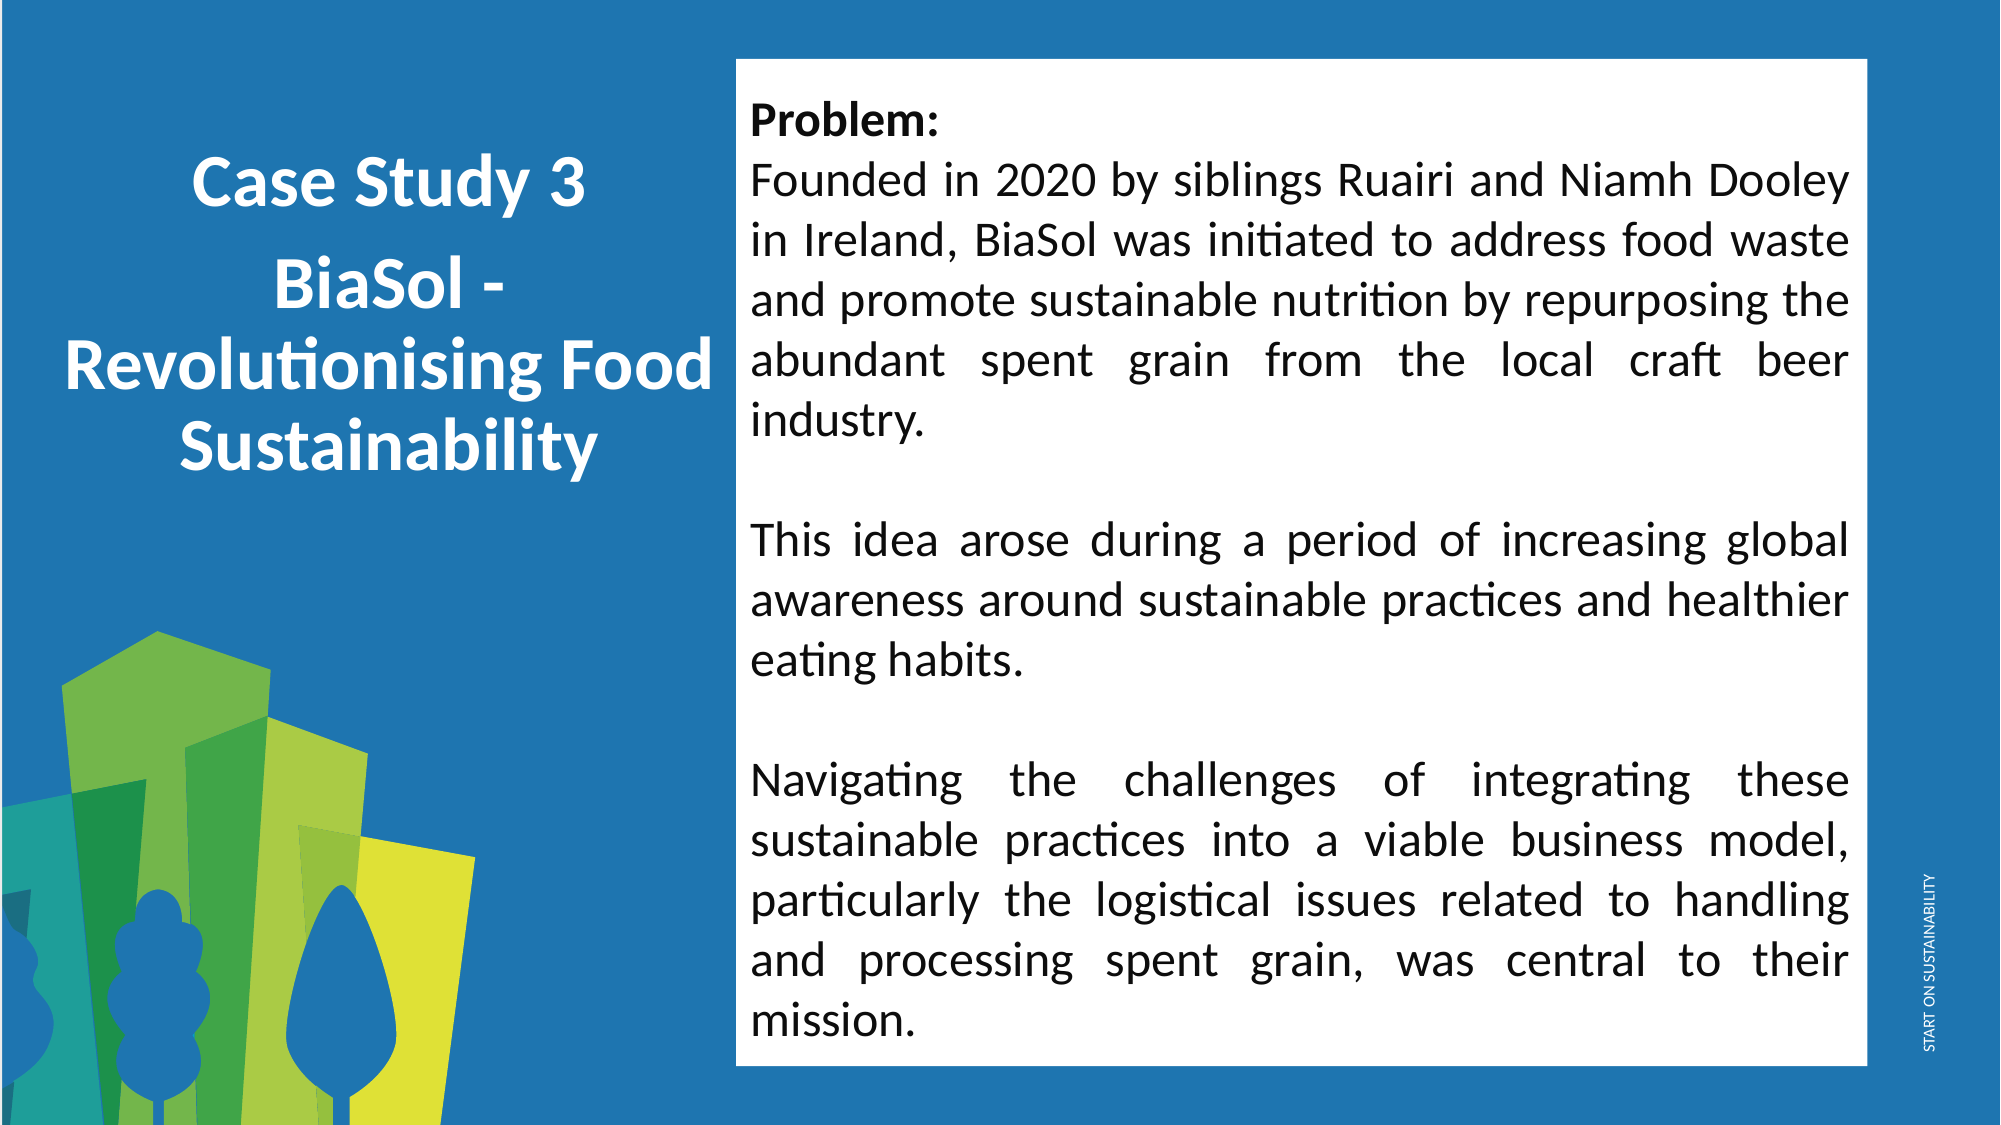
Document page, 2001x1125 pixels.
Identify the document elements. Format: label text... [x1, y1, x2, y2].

list Problem: Founded in 2020 by siblings Ruairi and Niamh Dooley in Ireland, BiaSol was initiated to address food waste and promote sustainable nutrition by repurposing the abundant spent grain from the local craft beer industry. This idea arose during a period of increasing global awareness around sustainable practices and healthier eating habits. Navigating the challenges of integrating these sustainable practices into a viable business model, particularly the logistical issues related to handling and processing spent grain, was central to their mission. [735, 78, 1866, 1006]
list Case Study 3 BiaSol - Revolutionising Food Sustainability [22, 134, 757, 426]
